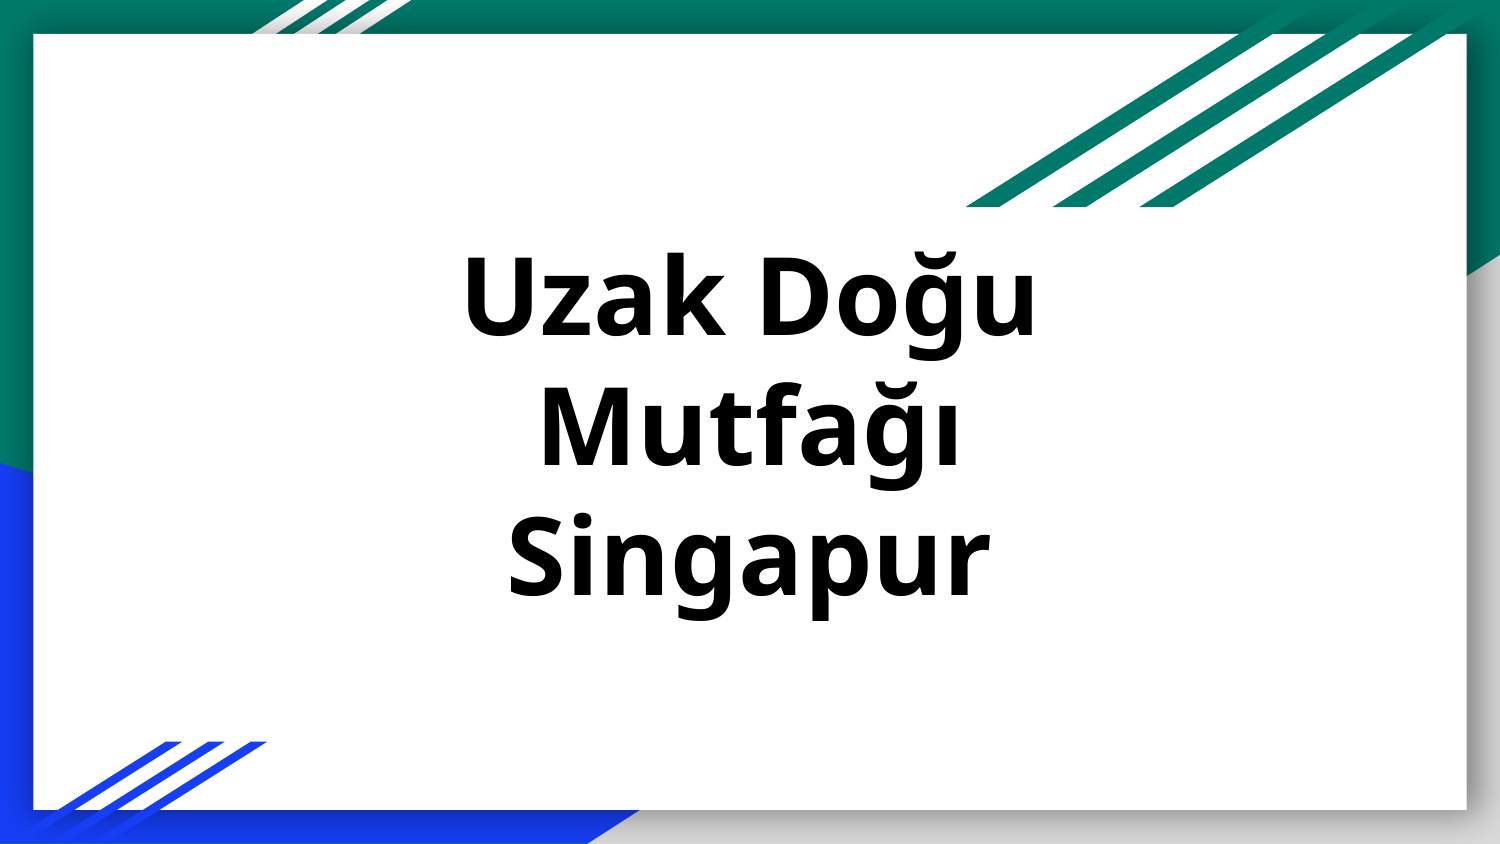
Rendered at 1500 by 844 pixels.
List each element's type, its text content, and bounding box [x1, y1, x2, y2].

title Uzak Doğu Mutfağı Singapur [227, 253, 1273, 671]
